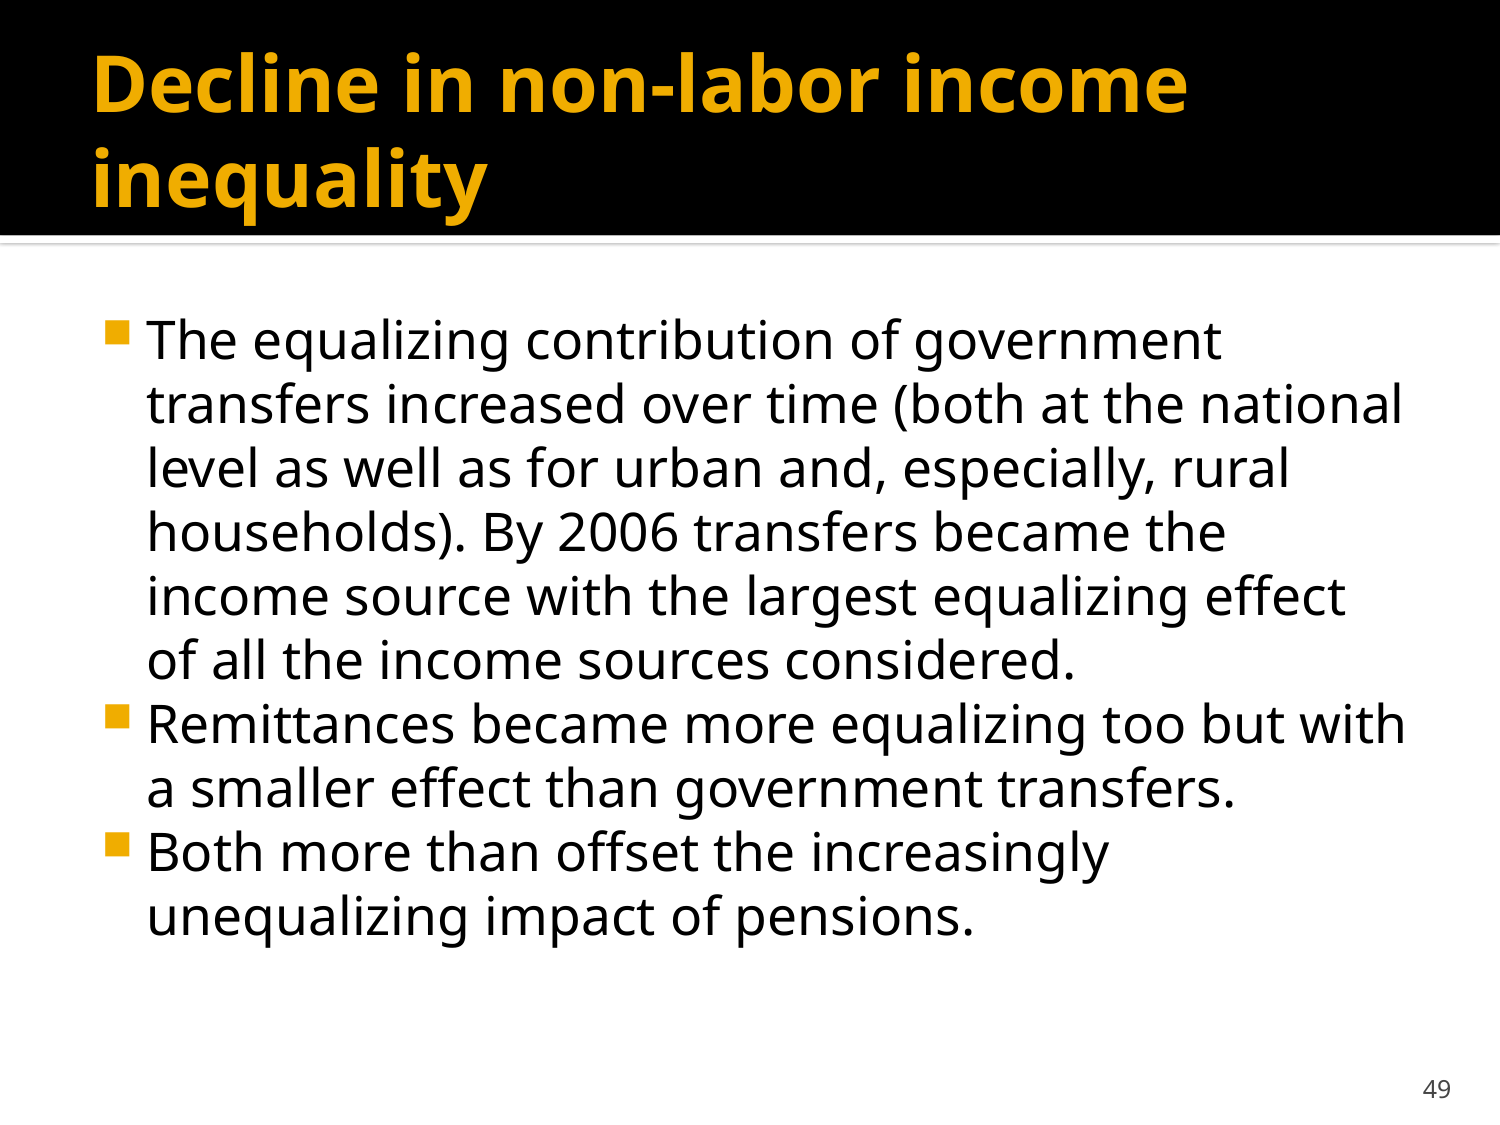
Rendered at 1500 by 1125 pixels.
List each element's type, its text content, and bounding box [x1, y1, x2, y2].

slide_number 49 [1345, 1062, 1467, 1108]
title Decline in non-labor income inequality [75, 25, 1425, 231]
list The equalizing contribution of government transfers increased over time (both at the national level as well as for urban and, especially, rural households). By 2006 transfers became the income source with the largest equalizing effect of all the income sources considered. Remittances became more equalizing too but with a smaller effect than government transfers. Both more than offset the increasingly unequalizing impact of pensions. [75, 291, 1425, 1050]
